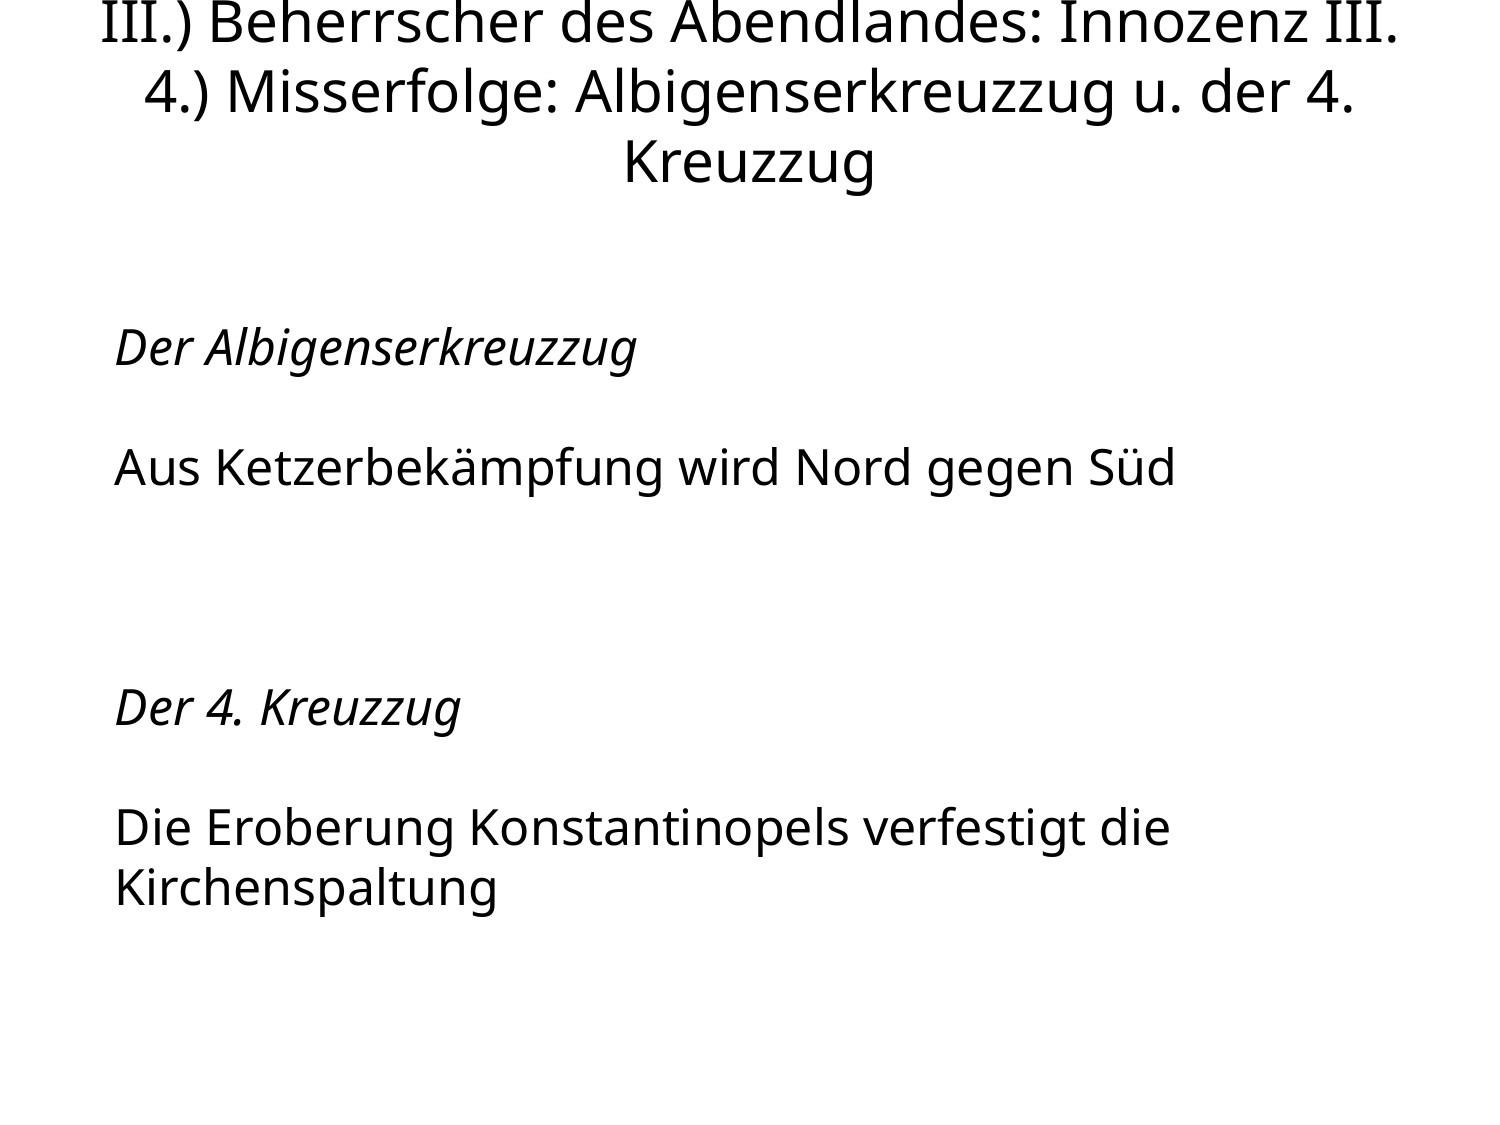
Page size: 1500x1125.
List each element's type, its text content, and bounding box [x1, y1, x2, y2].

text_box Der Albigenserkreuzzug Aus Ketzerbekämpfung wird Nord gegen Süd Der 4. Kreuzzug Die Eroberung Konstantinopels verfestigt die Kirchenspaltung [100, 247, 1500, 923]
title III.) Beherrscher des Abendlandes: Innozenz III. 4.) Misserfolge: Albigenserkreuzzug u. der 4. Kreuzzug [74, 0, 1426, 184]
